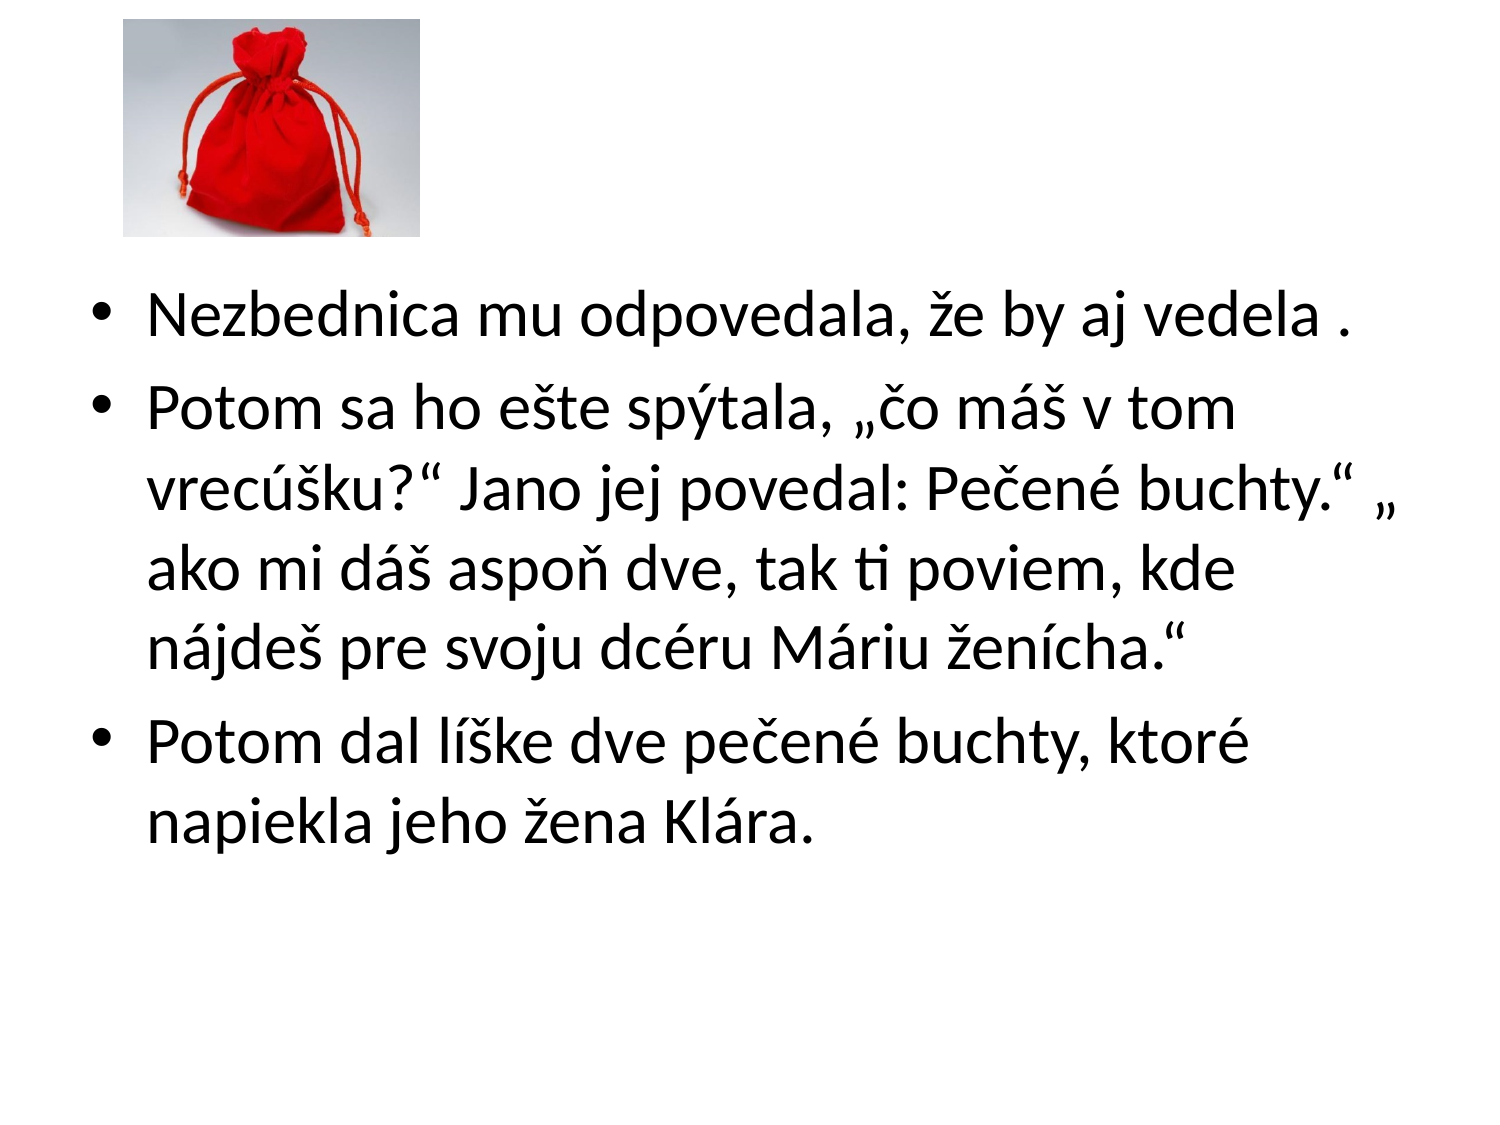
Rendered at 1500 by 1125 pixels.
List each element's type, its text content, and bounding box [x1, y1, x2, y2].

list Nezbednica mu odpovedala, že by aj vedela . Potom sa ho ešte spýtala, „čo máš v tom vrecúšku?“ Jano jej povedal: Pečené buchty.“ „ ako mi dáš aspoň dve, tak ti poviem, kde nájdeš pre svoju dcéru Máriu ženícha.“ Potom dal líške dve pečené buchty, ktoré napiekla jeho žena Klára. [75, 262, 1425, 1005]
picture [123, 18, 420, 238]
